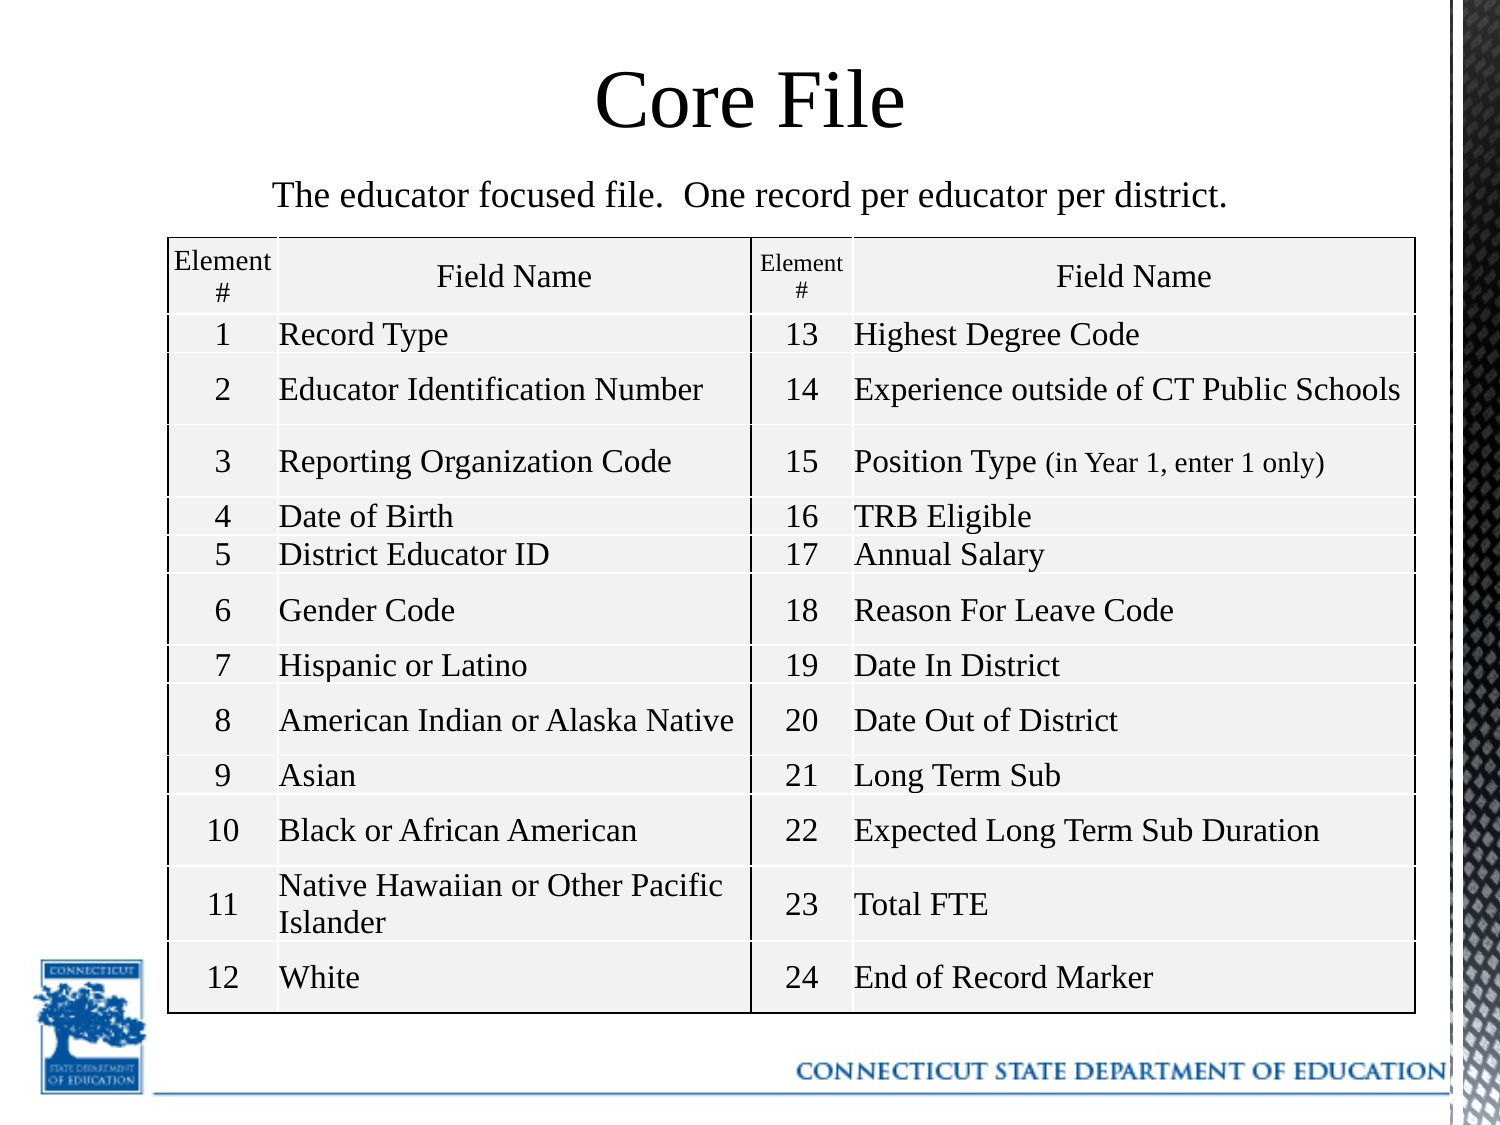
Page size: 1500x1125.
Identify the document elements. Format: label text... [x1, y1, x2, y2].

table_cell TRB Eligible [854, 498, 1414, 534]
table_cell Date of Birth [279, 498, 750, 534]
table_cell District Educator ID [279, 536, 750, 572]
table_cell American Indian or Alaska Native [279, 684, 750, 755]
table_cell Hispanic or Latino [279, 646, 750, 682]
table_cell 21 [752, 756, 852, 793]
table_cell 19 [752, 646, 852, 682]
table_cell Experience outside of CT Public Schools [854, 353, 1414, 424]
table_cell 24 [752, 942, 852, 1012]
table_cell 5 [169, 536, 277, 572]
table_cell 9 [169, 756, 277, 793]
table_cell White [279, 942, 750, 1012]
table_cell 4 [169, 498, 277, 534]
table_cell Black or African American [279, 795, 750, 865]
table_cell Native Hawaiian or Other Pacific Islander [279, 867, 750, 940]
table_cell 23 [752, 867, 852, 940]
table_cell 15 [752, 425, 852, 496]
table_cell Gender Code [279, 574, 750, 644]
table_cell 2 [169, 353, 277, 424]
table_cell 18 [752, 574, 852, 644]
table_cell Reporting Organization Code [279, 425, 750, 496]
table_cell 8 [169, 684, 277, 755]
table_cell Position Type (in Year 1, enter 1 only) [854, 425, 1414, 496]
table_cell Long Term Sub [854, 756, 1414, 793]
title Core File [79, 24, 1422, 163]
table_cell Highest Degree Code [854, 315, 1414, 352]
table_cell Expected Long Term Sub Duration [854, 795, 1414, 865]
table_cell Asian [279, 756, 750, 793]
table_cell 14 [752, 353, 852, 424]
table_cell Record Type [279, 315, 750, 352]
table_cell Annual Salary [854, 536, 1414, 572]
table_cell 11 [169, 867, 277, 940]
table_cell End of Record Marker [854, 942, 1414, 1012]
table_cell Reason For Leave Code [854, 574, 1414, 644]
table_cell 20 [752, 684, 852, 755]
table_header Element # [752, 238, 852, 313]
picture [0, 0, 1500, 1125]
text_box The educator focused file. One record per educator per district. [144, 162, 1357, 223]
table_cell Educator Identification Number [279, 353, 750, 424]
table_cell 1 [169, 315, 277, 352]
table_header Field Name [279, 238, 750, 313]
table_cell Total FTE [854, 867, 1414, 940]
table_cell 13 [752, 315, 852, 352]
table_cell 16 [752, 498, 852, 534]
table_cell Date Out of District [854, 684, 1414, 755]
table_cell 3 [169, 425, 277, 496]
table_cell 6 [169, 574, 277, 644]
table_cell 22 [752, 795, 852, 865]
table_cell 7 [169, 646, 277, 682]
table_cell 10 [169, 795, 277, 865]
table_cell Date In District [854, 646, 1414, 682]
table_cell 17 [752, 536, 852, 572]
table_header Element # [169, 238, 277, 313]
table_cell 12 [169, 942, 277, 1012]
table_header Field Name [854, 238, 1414, 313]
